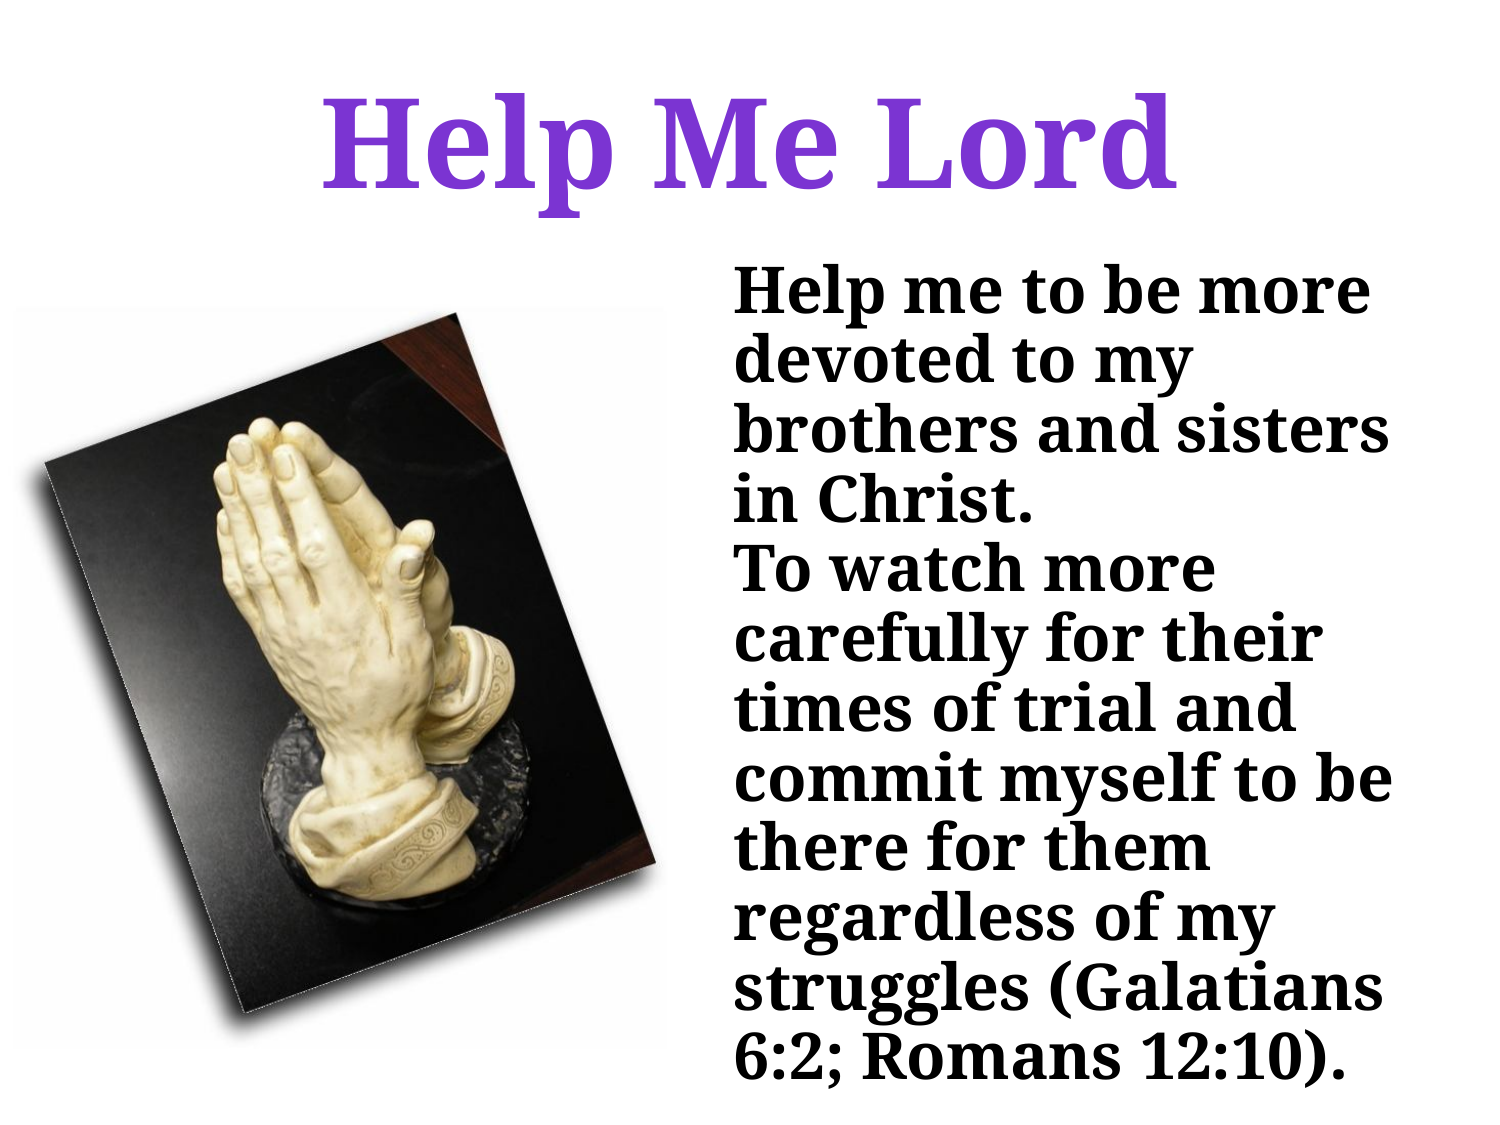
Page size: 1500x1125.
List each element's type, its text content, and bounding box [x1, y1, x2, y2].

list Help me to be more devoted to my brothers and sisters in Christ. To watch more carefully for their times of trial and commit myself to be there for them regardless of my struggles (Galatians 6:2; Romans 12:10). [662, 249, 1425, 1125]
picture [0, 262, 700, 1063]
title Help Me Lord [75, 45, 1425, 233]
